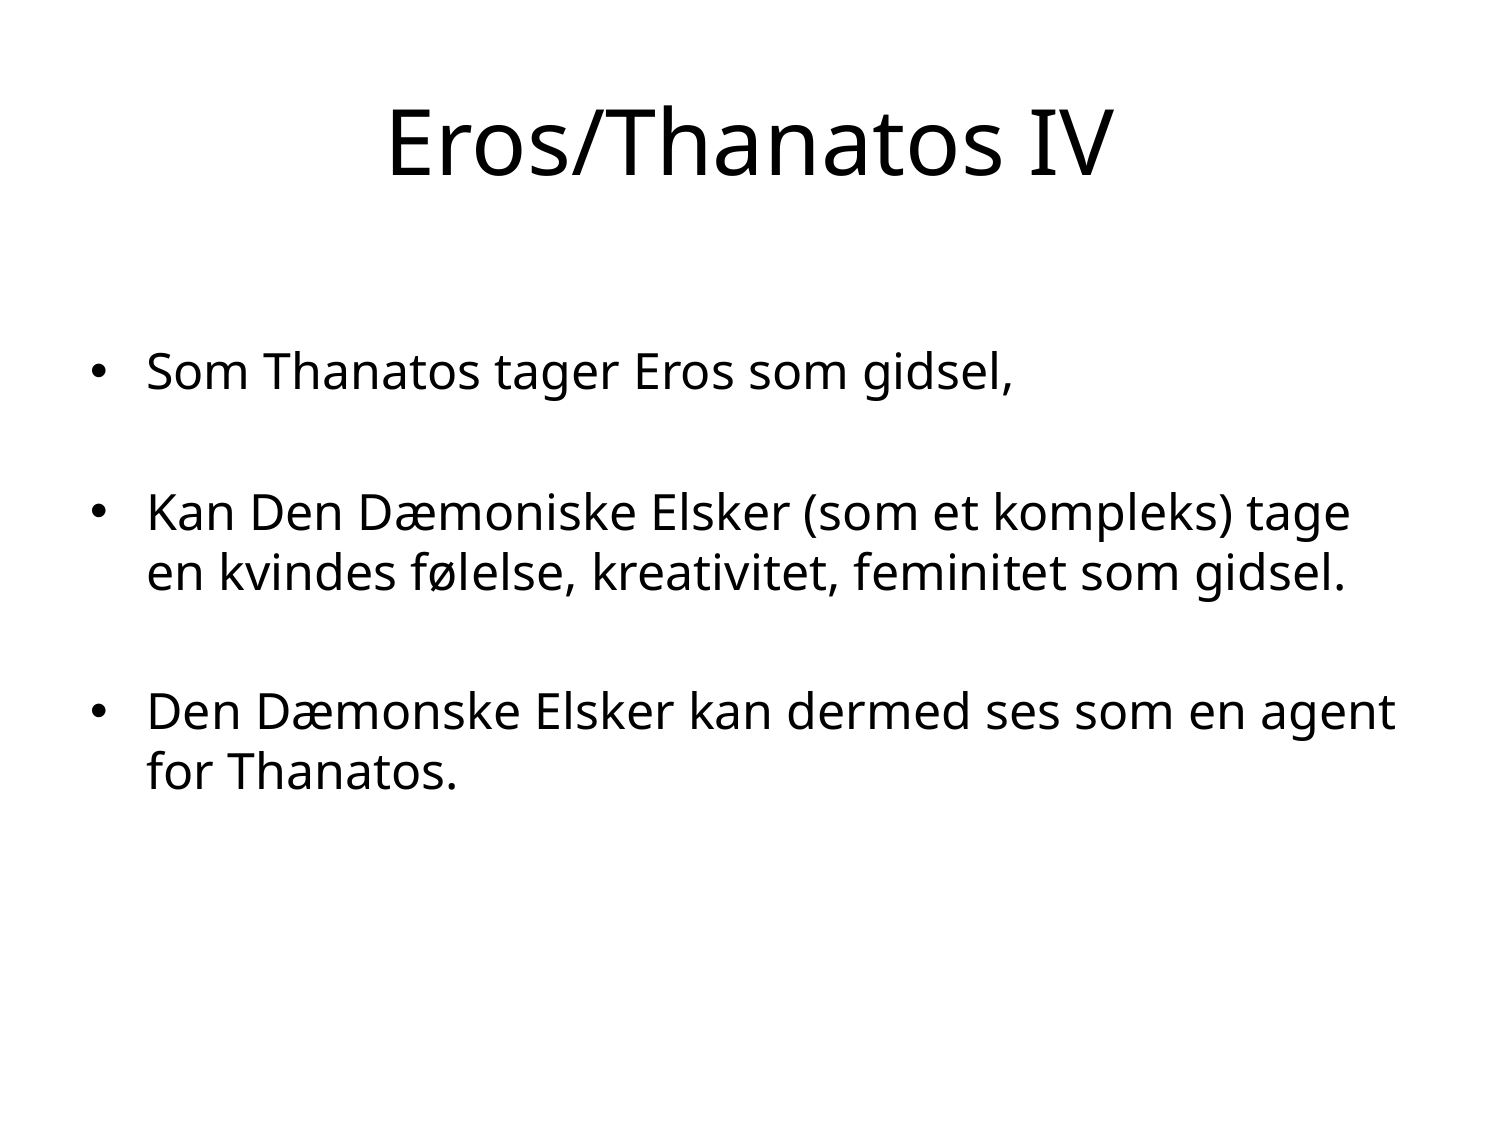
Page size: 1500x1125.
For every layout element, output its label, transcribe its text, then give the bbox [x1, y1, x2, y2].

title Eros/Thanatos IV [75, 45, 1425, 233]
list Som Thanatos tager Eros som gidsel, Kan Den Dæmoniske Elsker (som et kompleks) tage en kvindes følelse, kreativitet, feminitet som gidsel. Den Dæmonske Elsker kan dermed ses som en agent for Thanatos. [75, 262, 1425, 1005]
